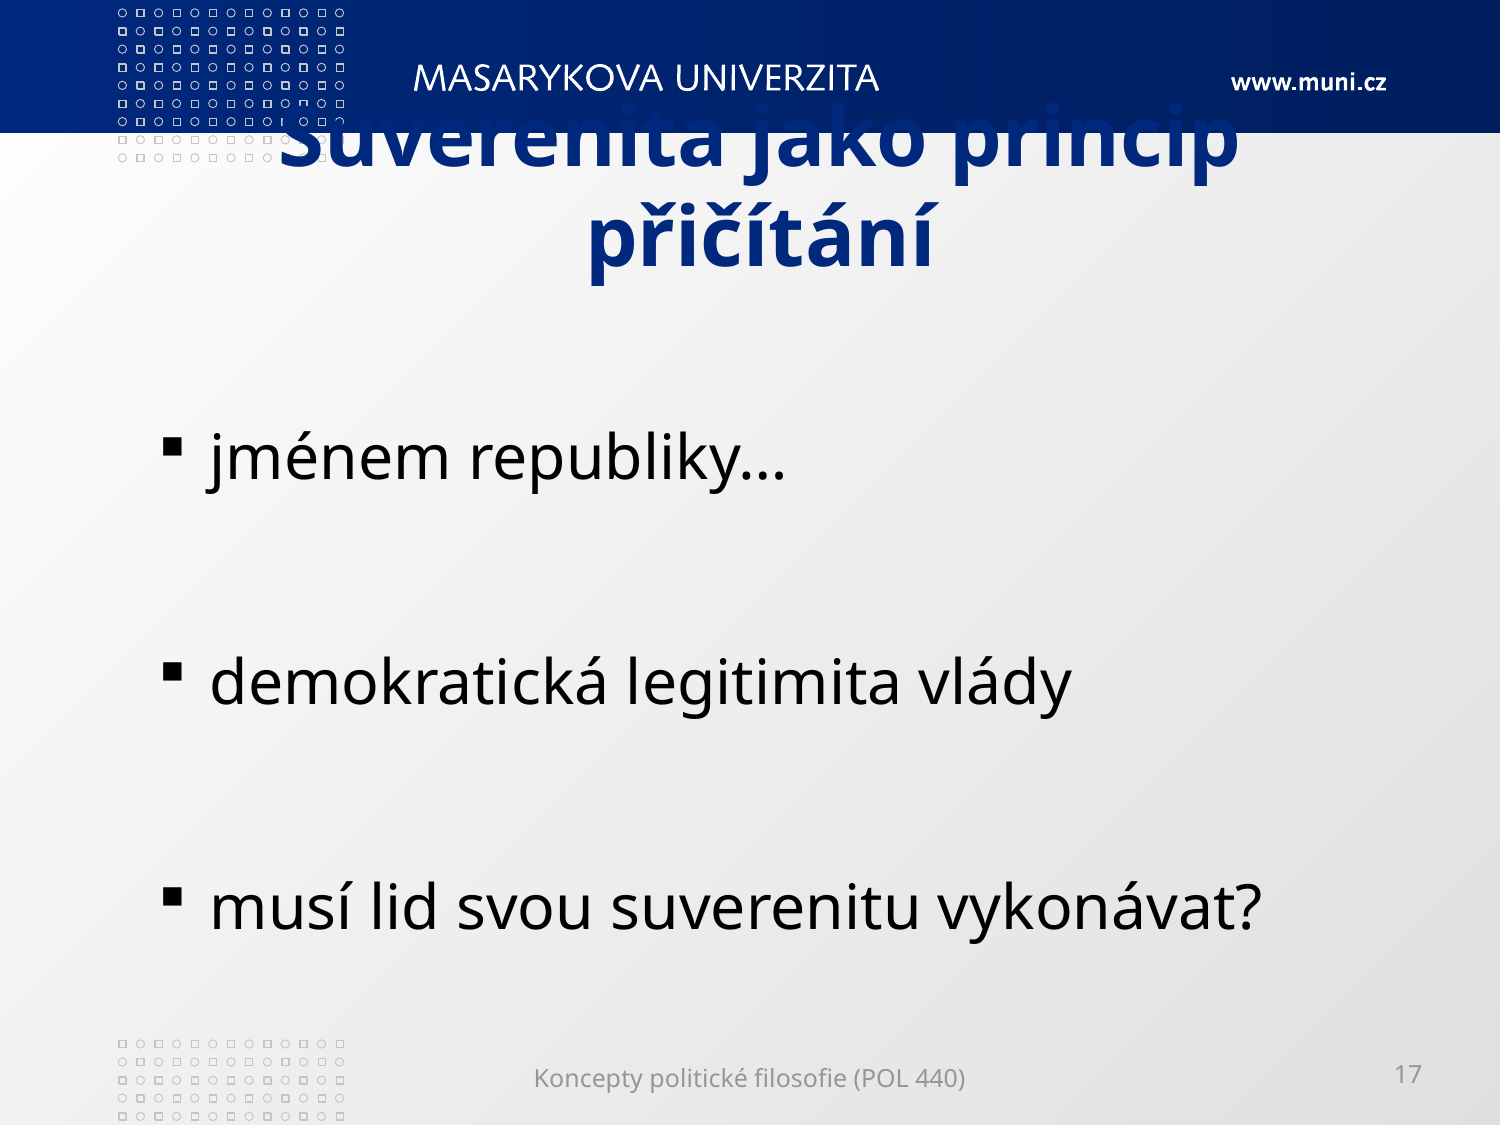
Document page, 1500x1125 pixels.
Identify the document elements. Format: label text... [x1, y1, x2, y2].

footer Koncepty politické filosofie (POL 440) [419, 1024, 1081, 1101]
slide_number 17 [1124, 1024, 1438, 1101]
title Suverenita jako princip přičítání [97, 104, 1424, 291]
text_box jménem republiky… demokratická legitimita vlády musí lid svou suverenitu vykonávat? [143, 410, 1375, 950]
